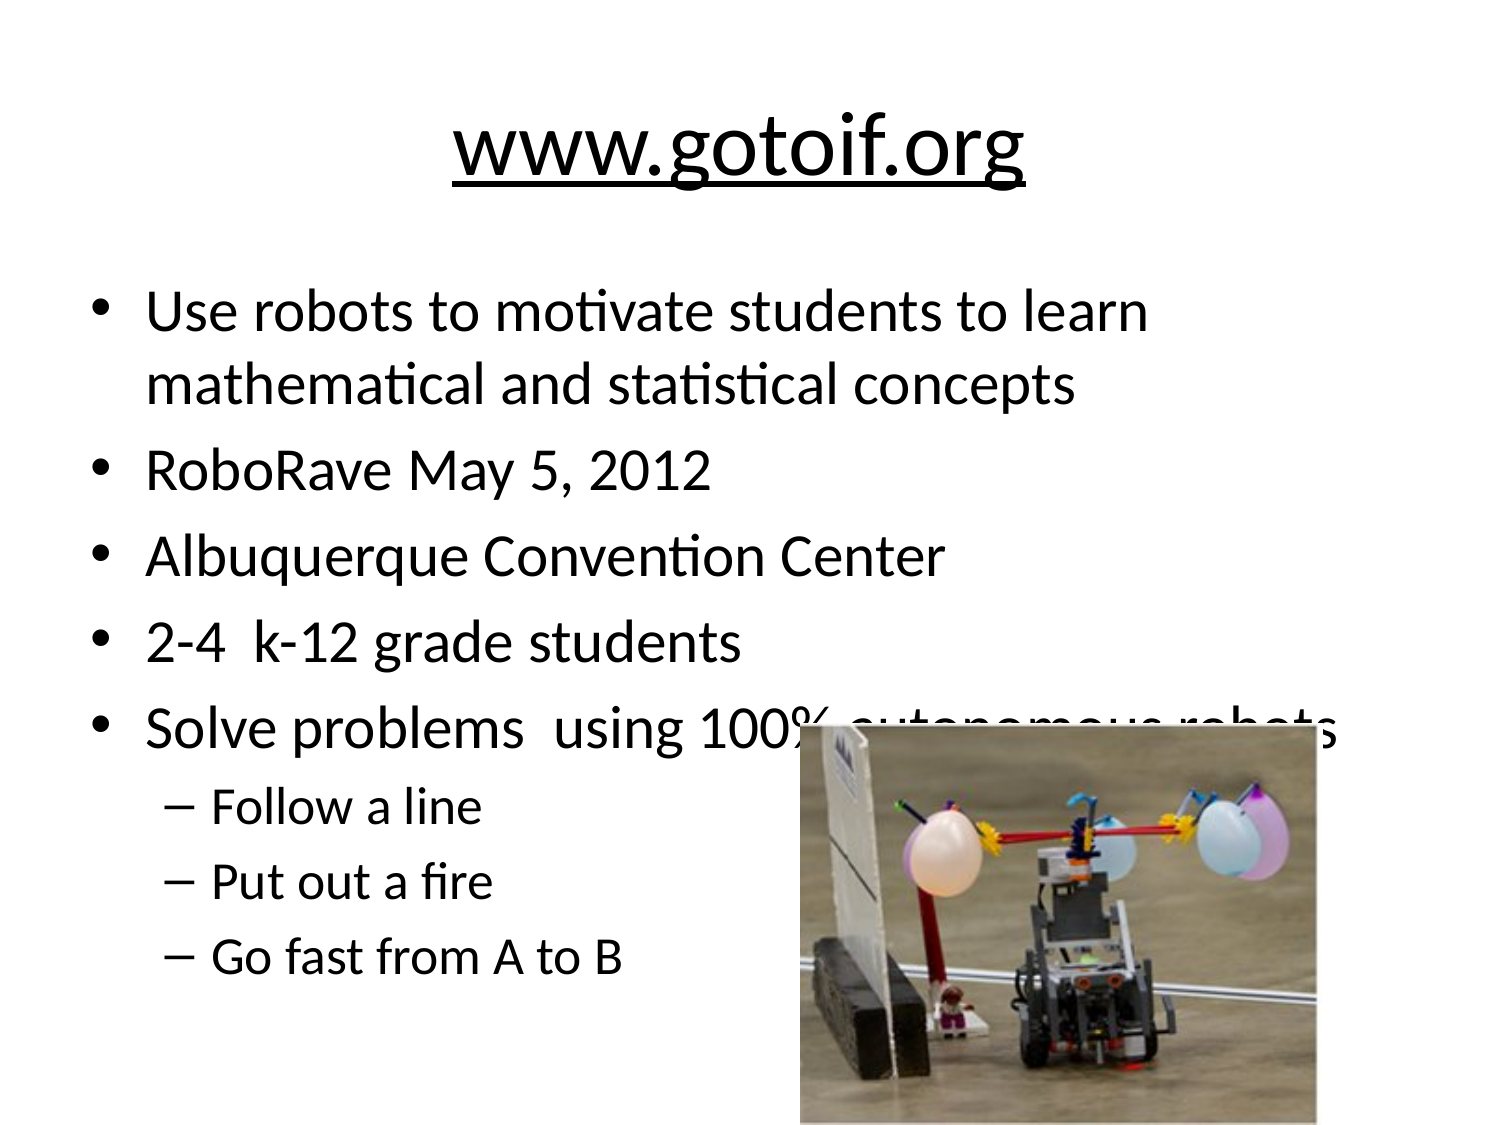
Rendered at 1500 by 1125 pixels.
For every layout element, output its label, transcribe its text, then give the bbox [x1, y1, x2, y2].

list Use robots to motivate students to learn mathematical and statistical concepts RoboRave May 5, 2012 Albuquerque Convention Center 2-4 k-12 grade students Solve problems using 100% autonomous robots Follow a line Put out a fire Go fast from A to B [75, 262, 1425, 1005]
picture [799, 722, 1324, 1125]
title www.gotoif.org [75, 45, 1425, 233]
